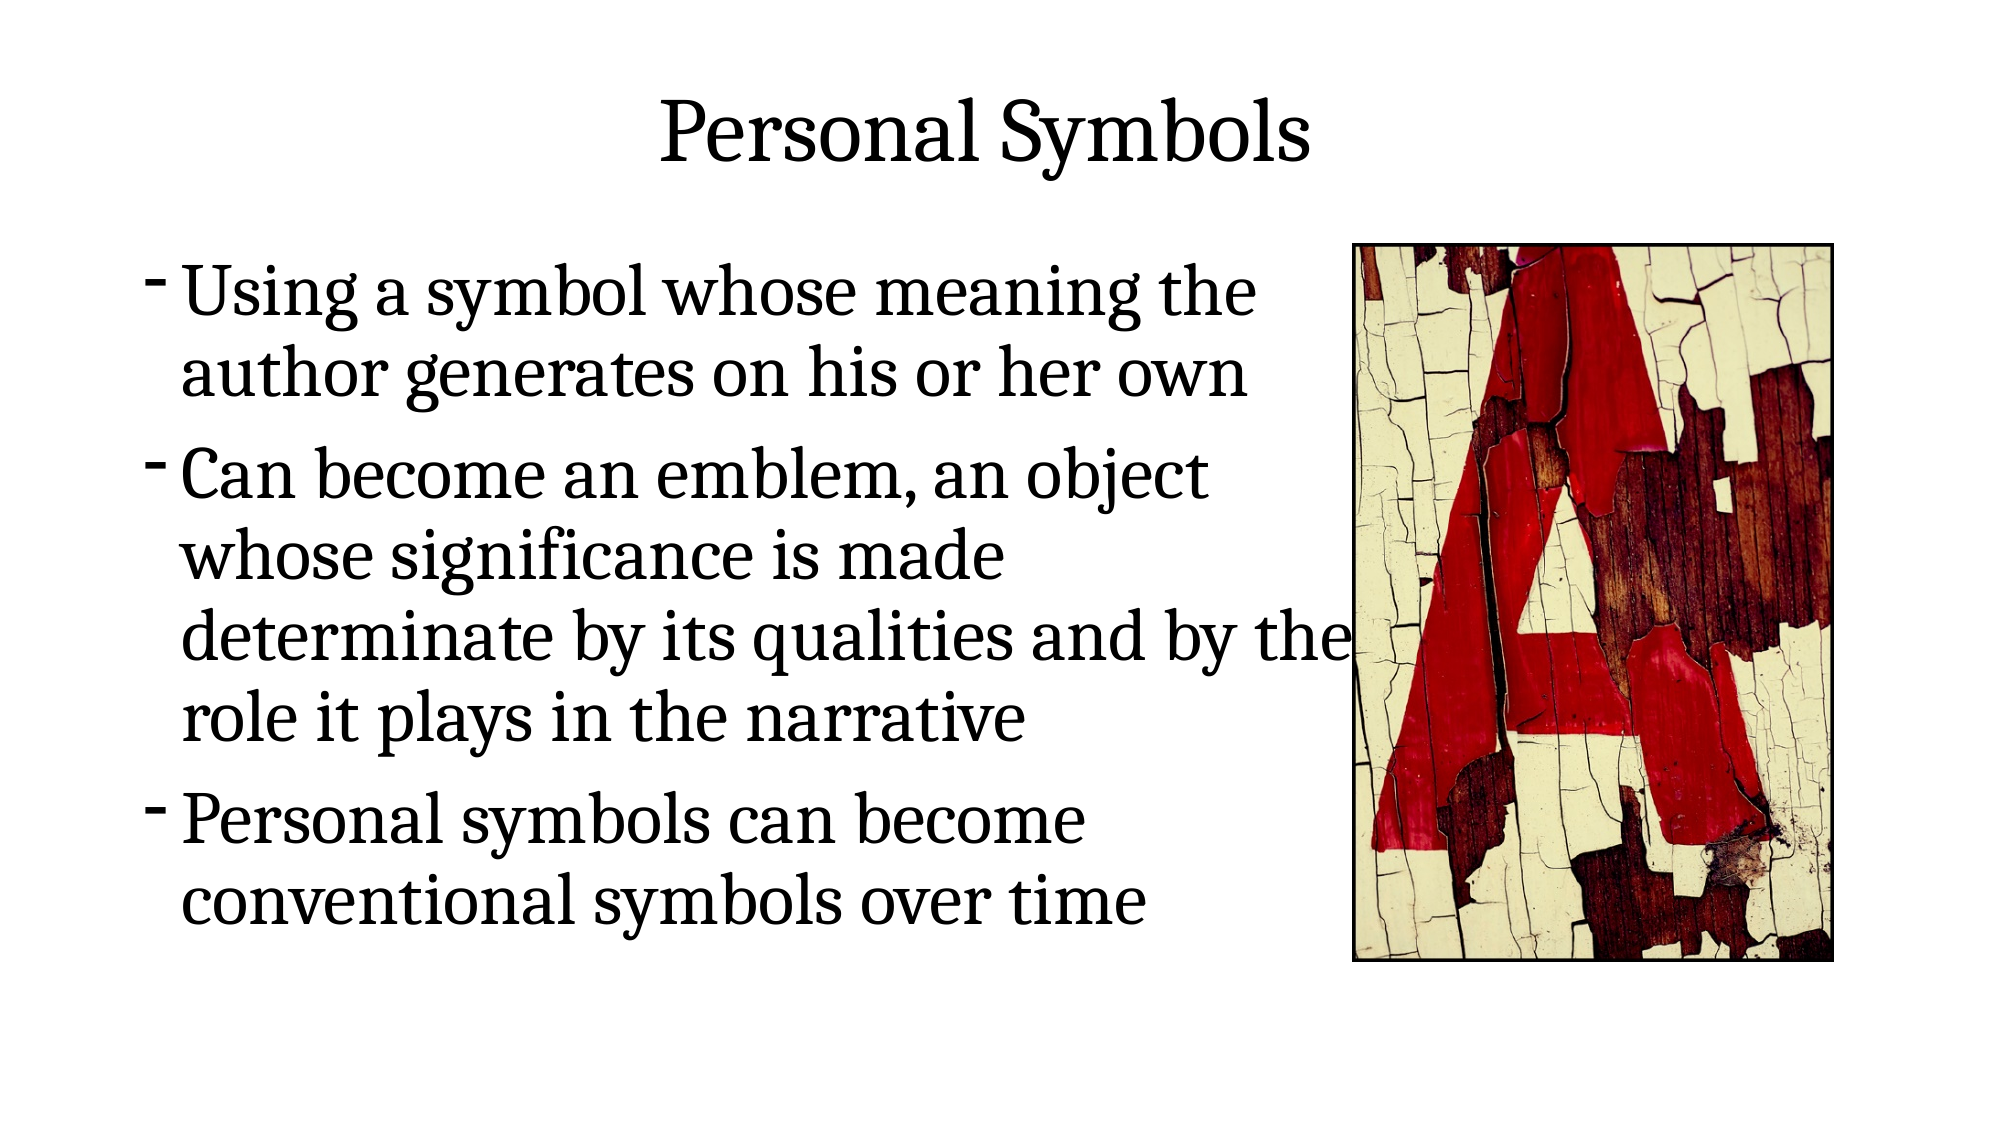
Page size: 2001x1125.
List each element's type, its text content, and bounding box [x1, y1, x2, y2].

picture [1352, 243, 1834, 962]
list Using a symbol whose meaning the author generates on his or her own Can become an emblem, an object whose significance is made determinate by its qualities and by the role it plays in the narrative Personal symbols can become conventional symbols over time [128, 243, 1373, 1044]
title Personal Symbols [643, 23, 1433, 241]
